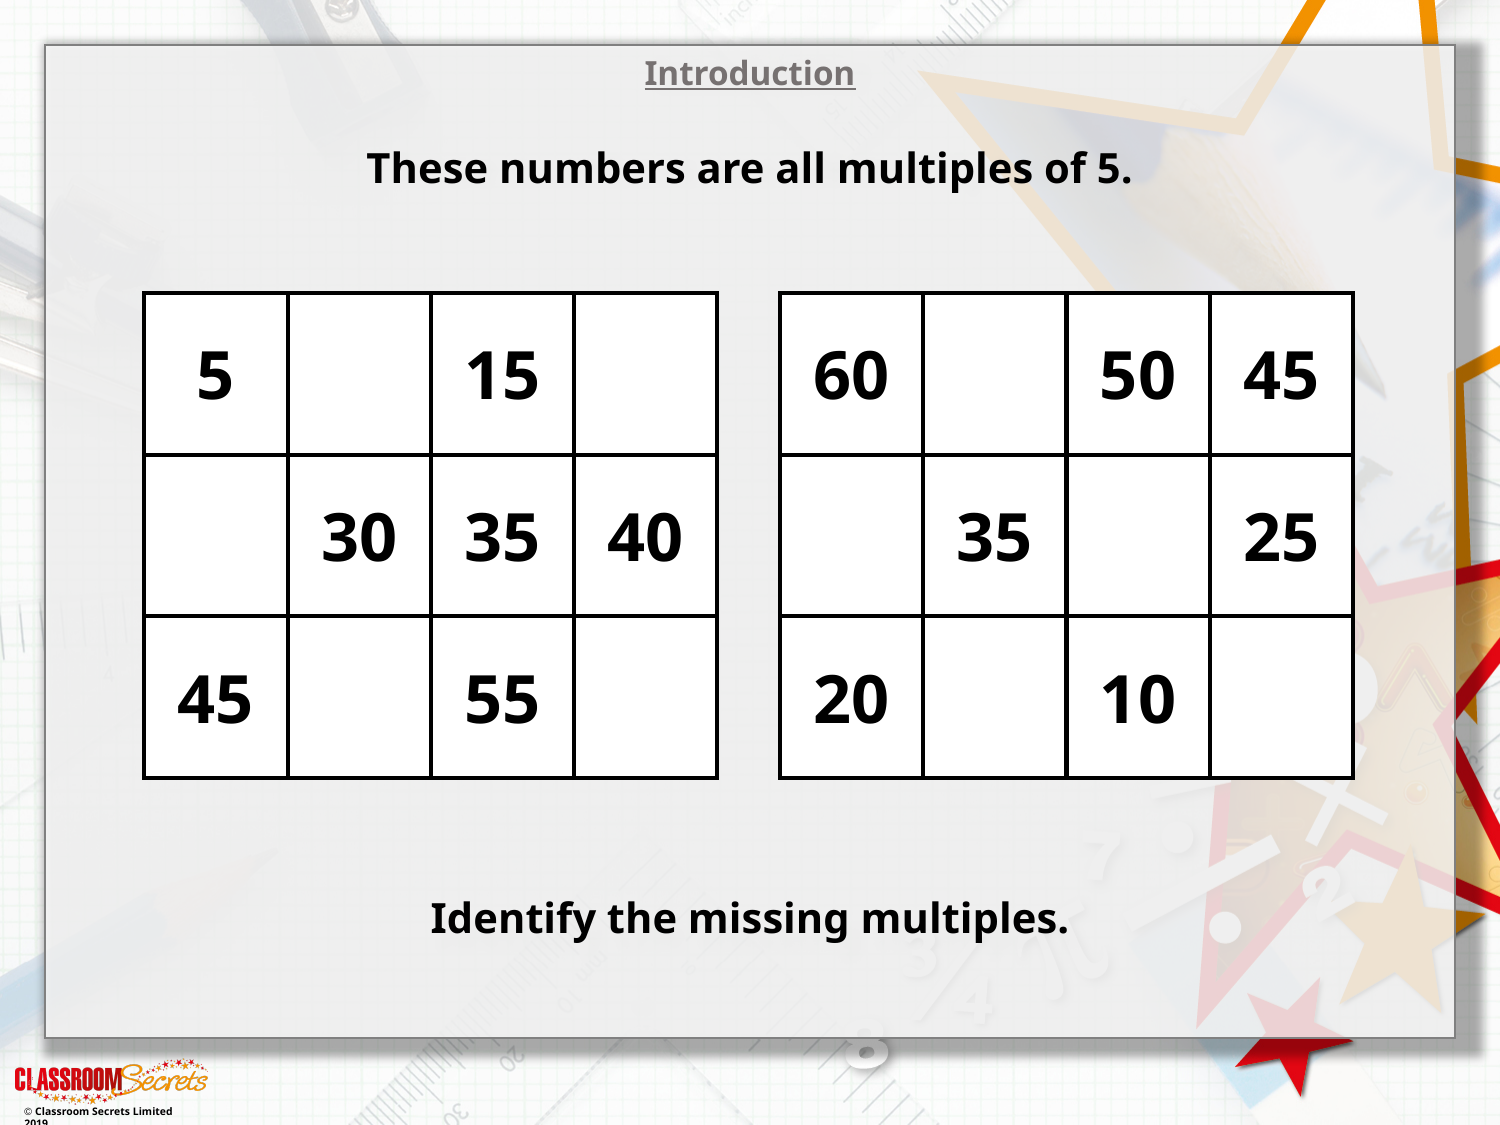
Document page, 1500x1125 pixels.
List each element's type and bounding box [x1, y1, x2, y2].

picture [0, 0, 1500, 1125]
text_box [9, 1058, 213, 1125]
